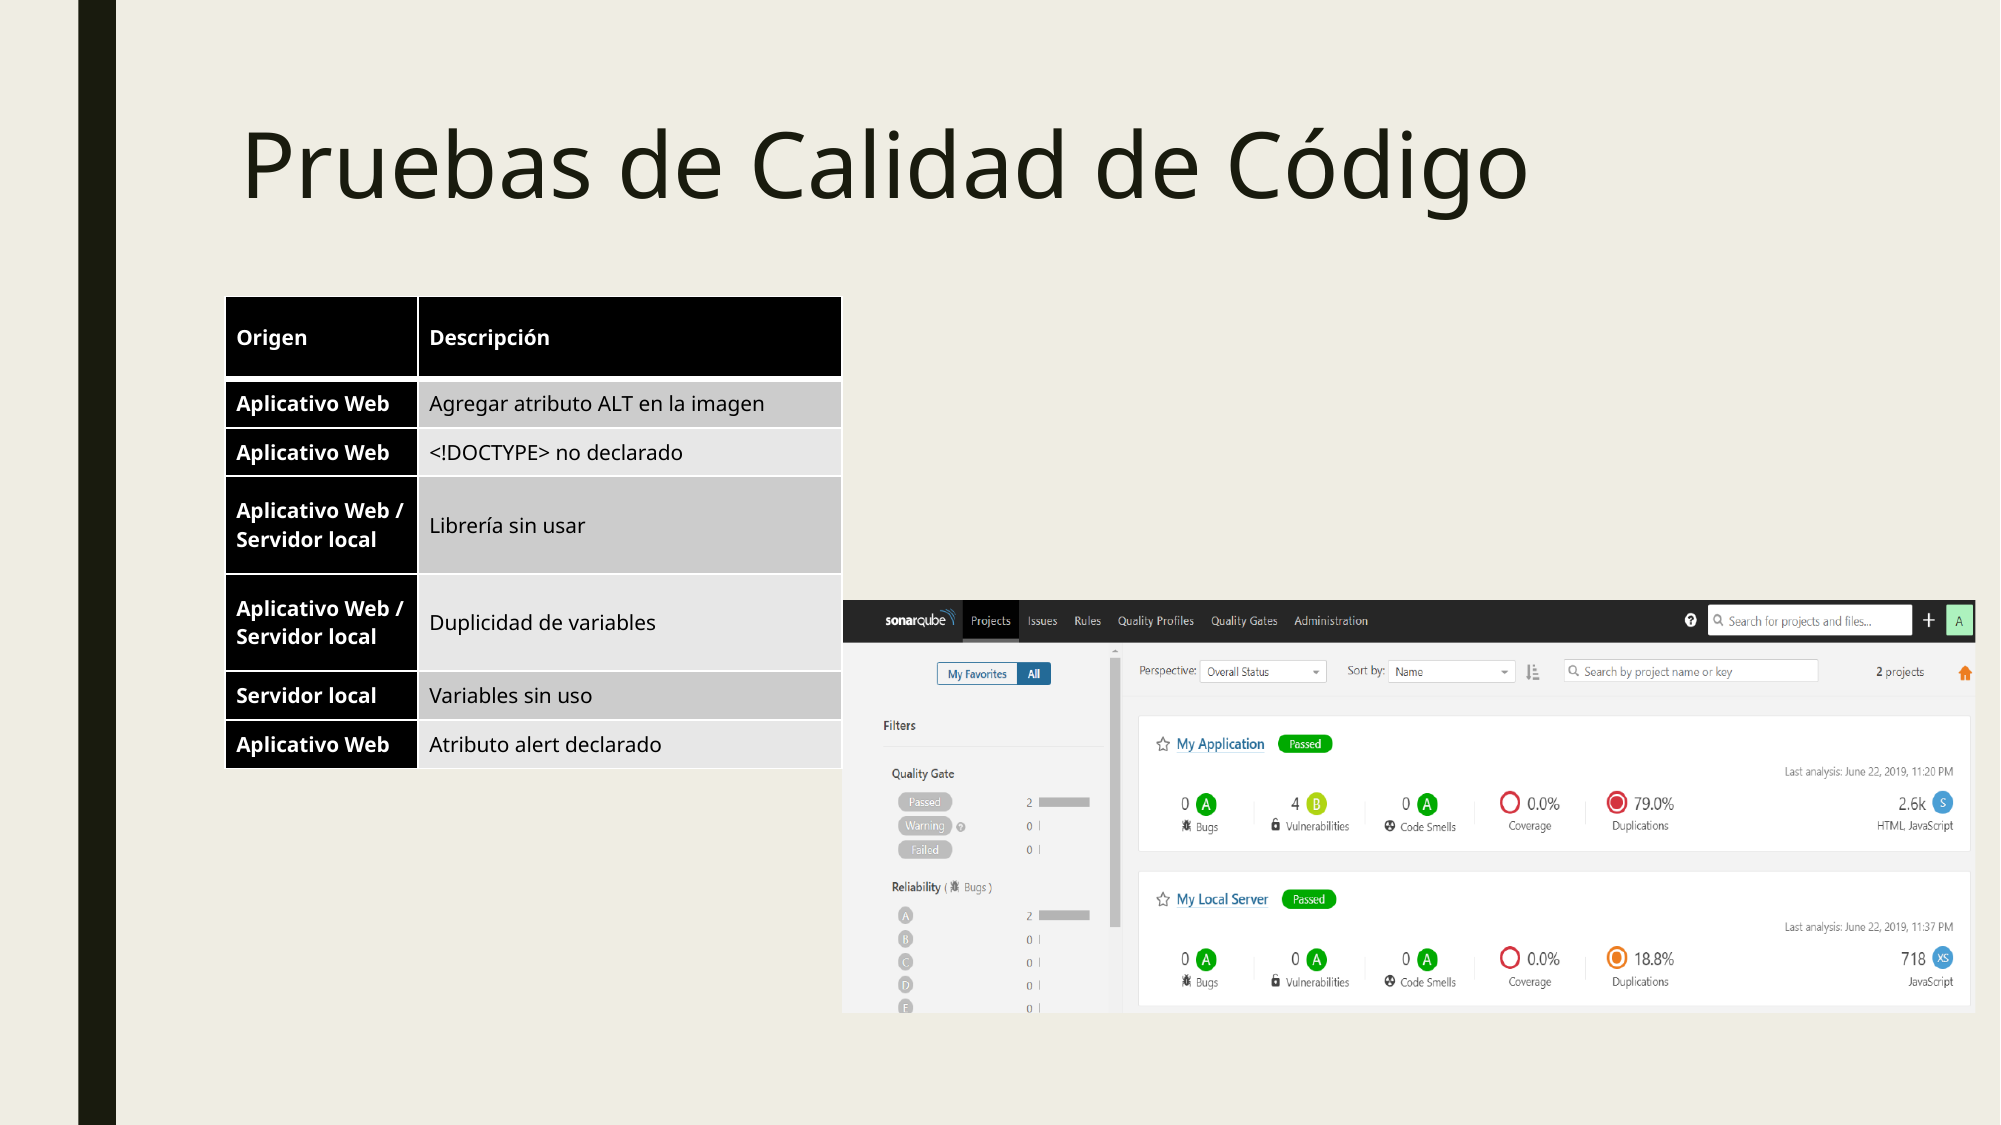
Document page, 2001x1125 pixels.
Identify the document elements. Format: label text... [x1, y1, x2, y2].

table_cell Librería sin usar [419, 477, 841, 573]
table_cell Agregar atributo ALT en la imagen [419, 382, 841, 427]
table_cell Duplicidad de variables [419, 575, 841, 670]
picture [842, 599, 1976, 1013]
table_header Descripción [419, 297, 841, 376]
title Pruebas de Calidad de Código [225, 112, 1800, 357]
table_cell Atributo alert declarado [419, 721, 841, 768]
table_cell Aplicativo Web / Servidor local [226, 575, 417, 670]
table_header Origen [226, 297, 417, 376]
table_cell Aplicativo Web [226, 382, 417, 427]
table_cell <!DOCTYPE> no declarado [419, 429, 841, 475]
table_cell Aplicativo Web [226, 429, 417, 475]
table_cell Aplicativo Web [226, 721, 417, 768]
table_cell Aplicativo Web / Servidor local [226, 477, 417, 573]
table_cell Servidor local [226, 672, 417, 719]
table_cell Variables sin uso [419, 672, 841, 719]
